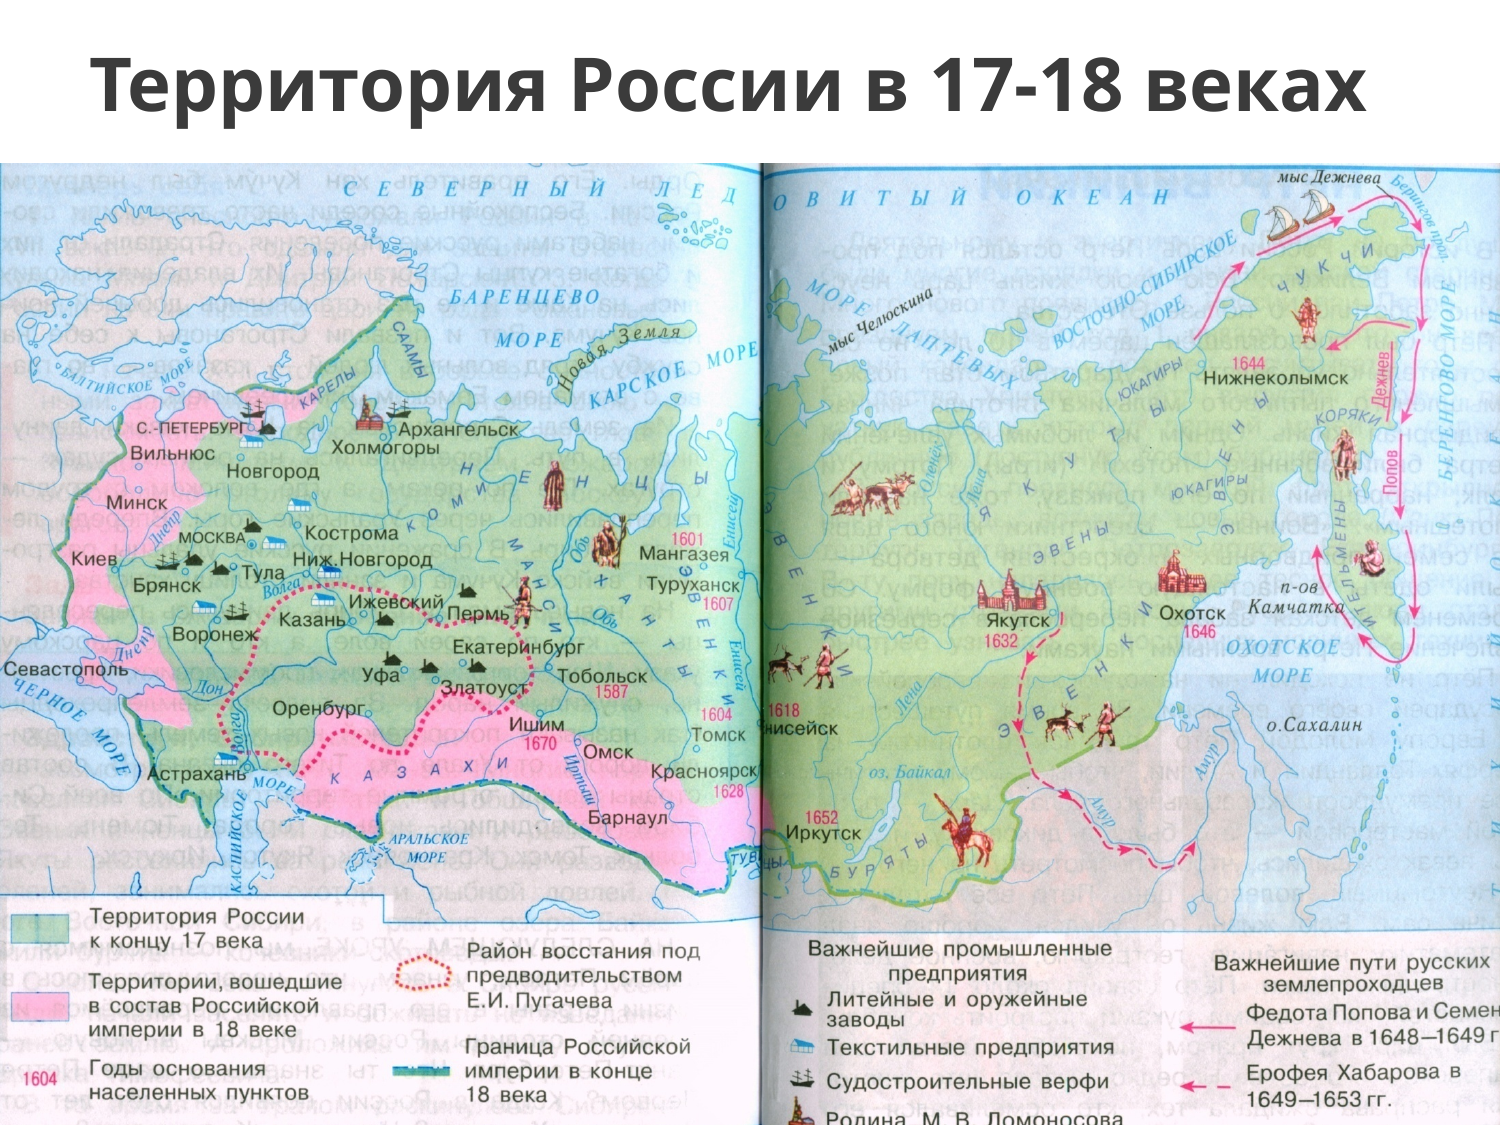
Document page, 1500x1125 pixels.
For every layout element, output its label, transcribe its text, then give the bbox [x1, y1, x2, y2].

picture [0, 162, 1500, 1125]
title Территория России в 17-18 веках [75, 0, 1425, 162]
